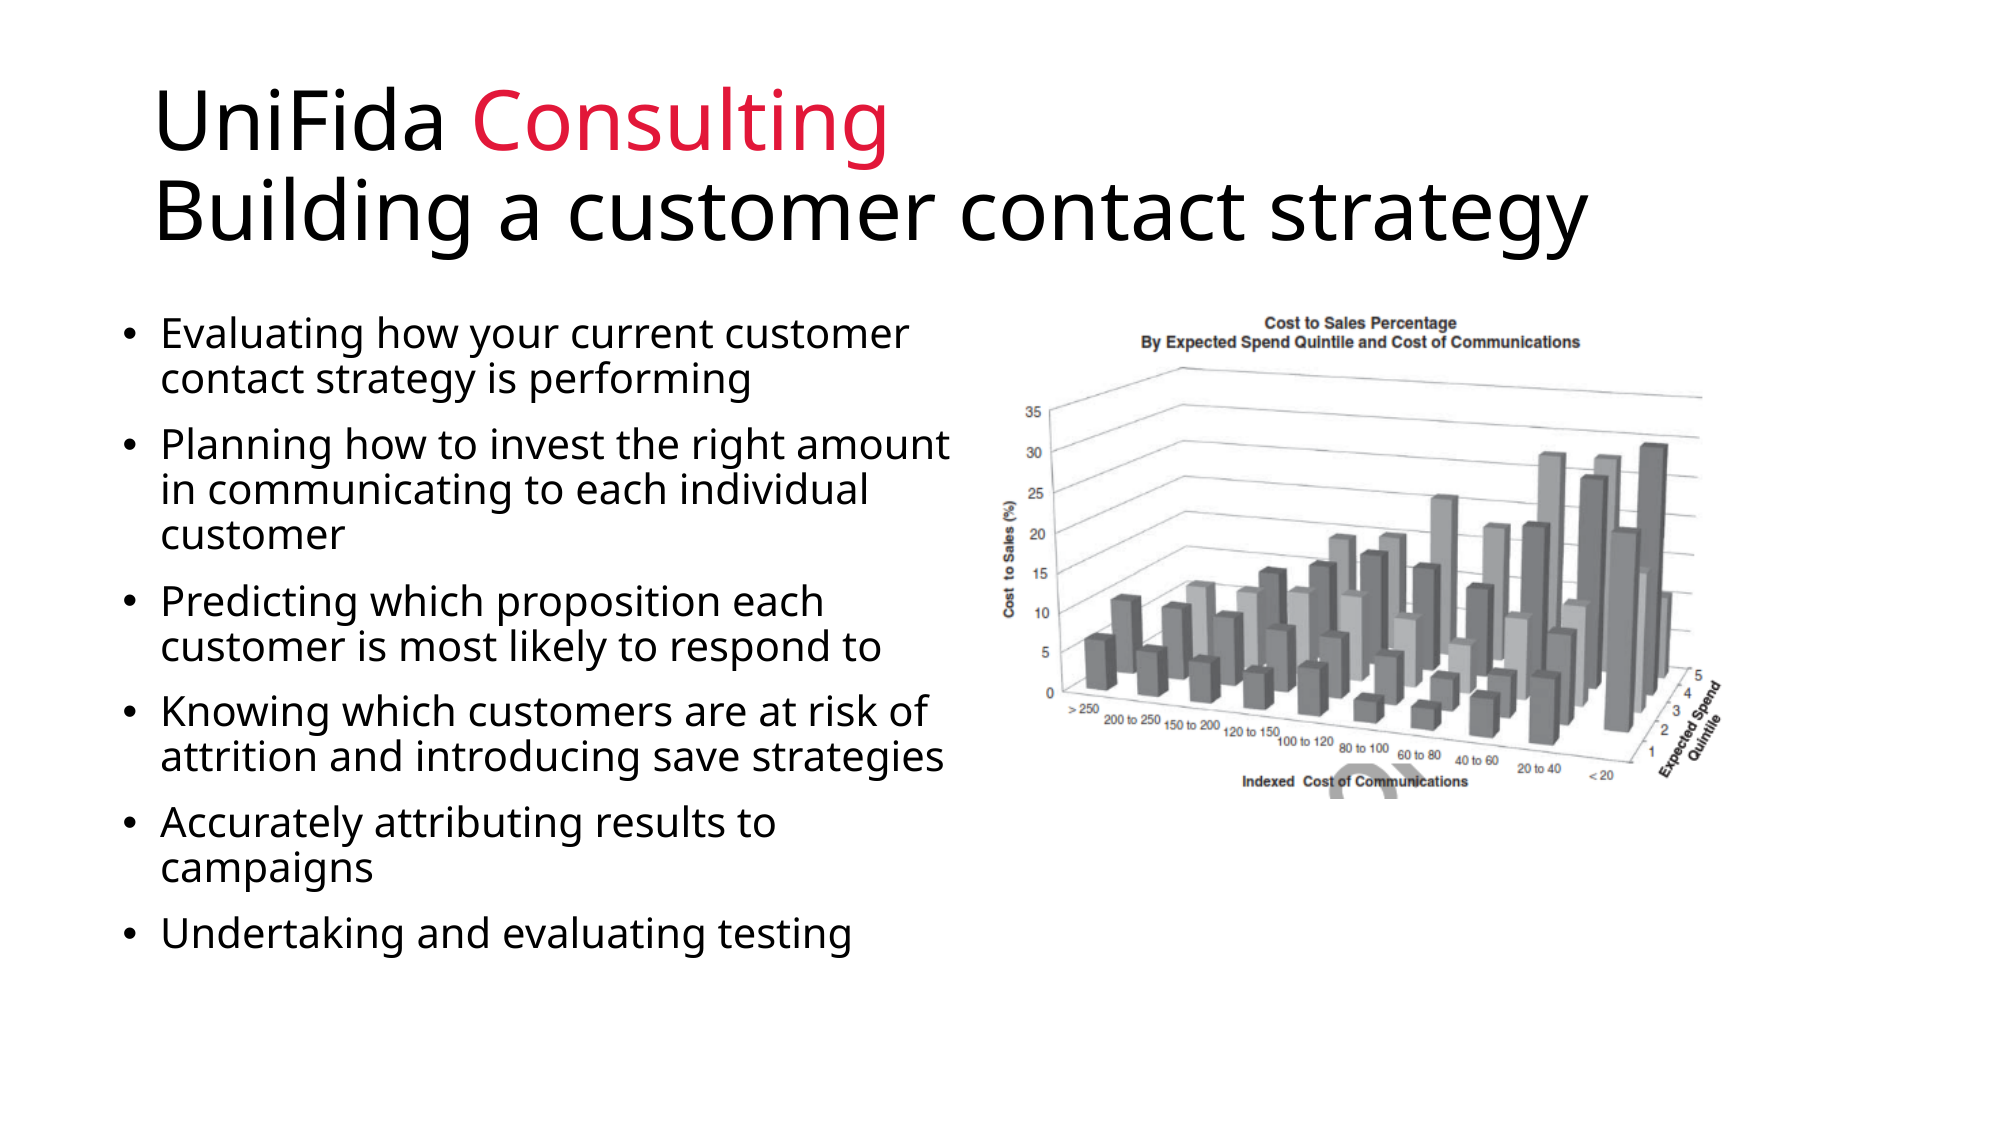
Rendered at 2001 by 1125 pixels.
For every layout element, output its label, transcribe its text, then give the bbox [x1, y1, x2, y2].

list Evaluating how your current customer contact strategy is performing Planning how to invest the right amount in communicating to each individual customer Predicting which proposition each customer is most likely to respond to Knowing which customers are at risk of attrition and introducing save strategies Accurately attributing results to campaigns Undertaking and evaluating testing [107, 305, 1000, 1020]
picture [973, 306, 1746, 799]
title UniFida Consulting Building a customer contact strategy [137, 59, 1863, 278]
